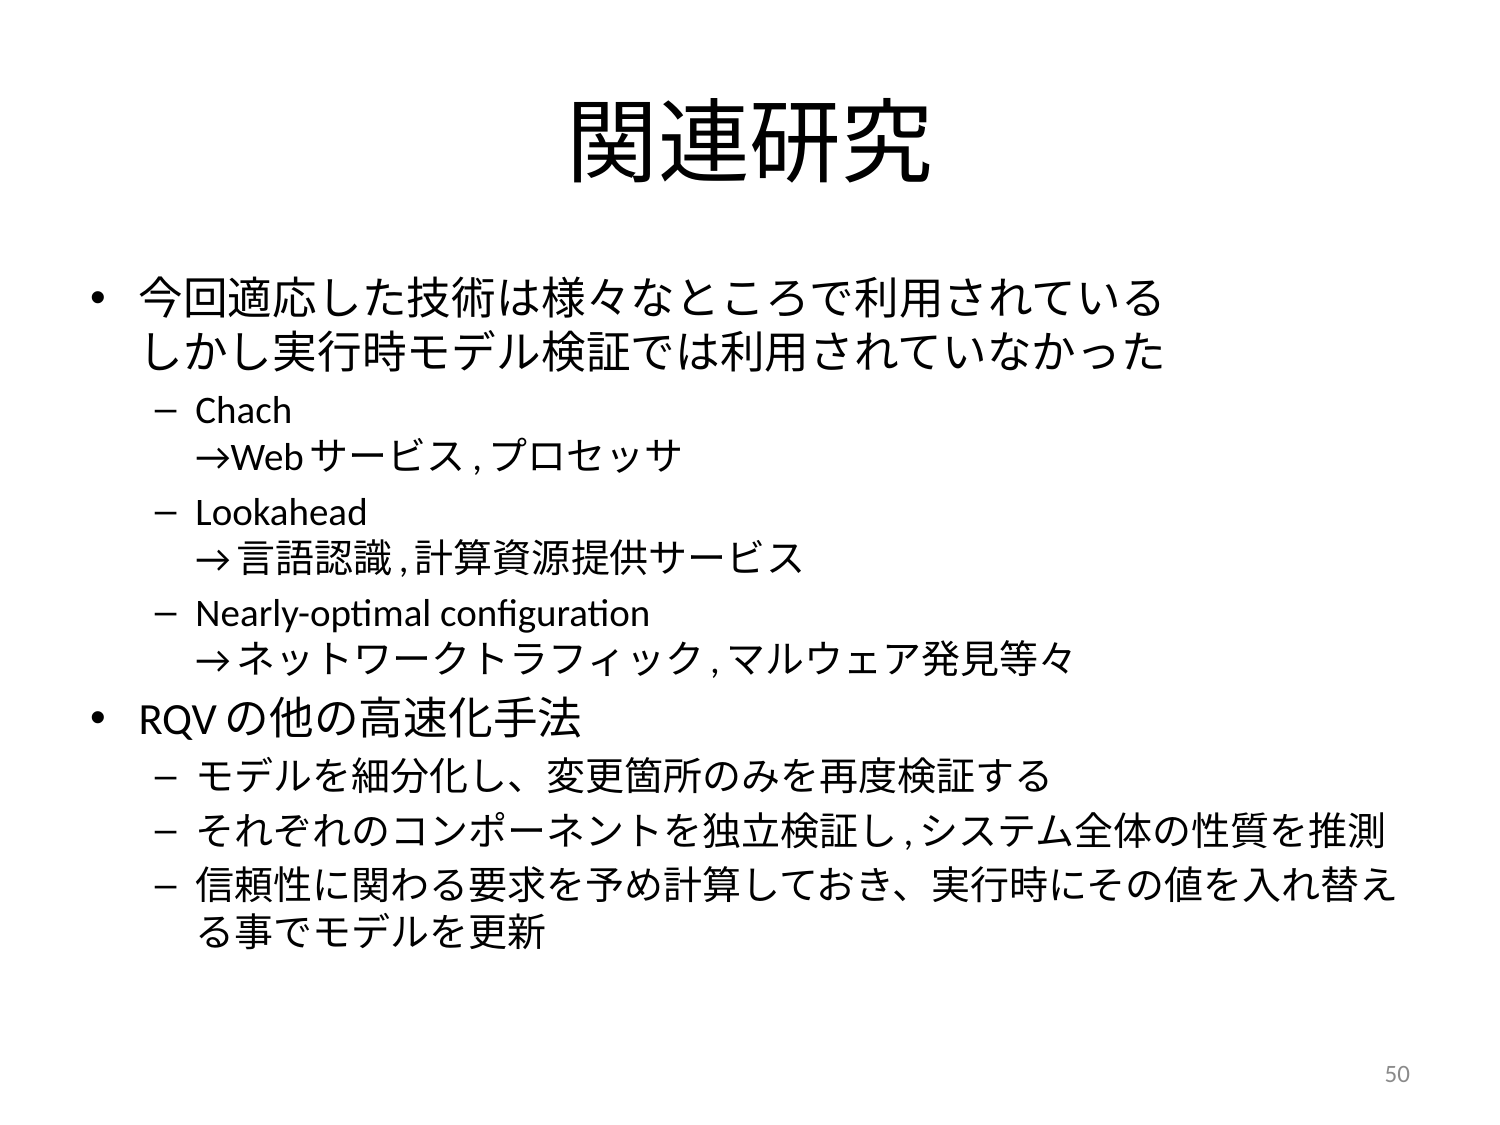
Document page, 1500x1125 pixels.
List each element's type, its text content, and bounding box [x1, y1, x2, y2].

title 関連研究 [75, 45, 1425, 233]
slide_number 50 [1074, 1042, 1425, 1103]
list 今回適応した技術は様々なところで利用されている しかし実行時モデル検証では利用されていなかった Chach →Webサービス,プロセッサ Lookahead →言語認識,計算資源提供サービス Nearly-optimal configuration →ネットワークトラフィック,マルウェア発見等々 RQVの他の高速化手法 モデルを細分化し、変更箇所のみを再度検証する それぞれのコンポーネントを独立検証し,システム全体の性質を推測 信頼性に関わる要求を予め計算しておき、実行時にその値を入れ替える事でモデルを更新 [75, 262, 1425, 1005]
